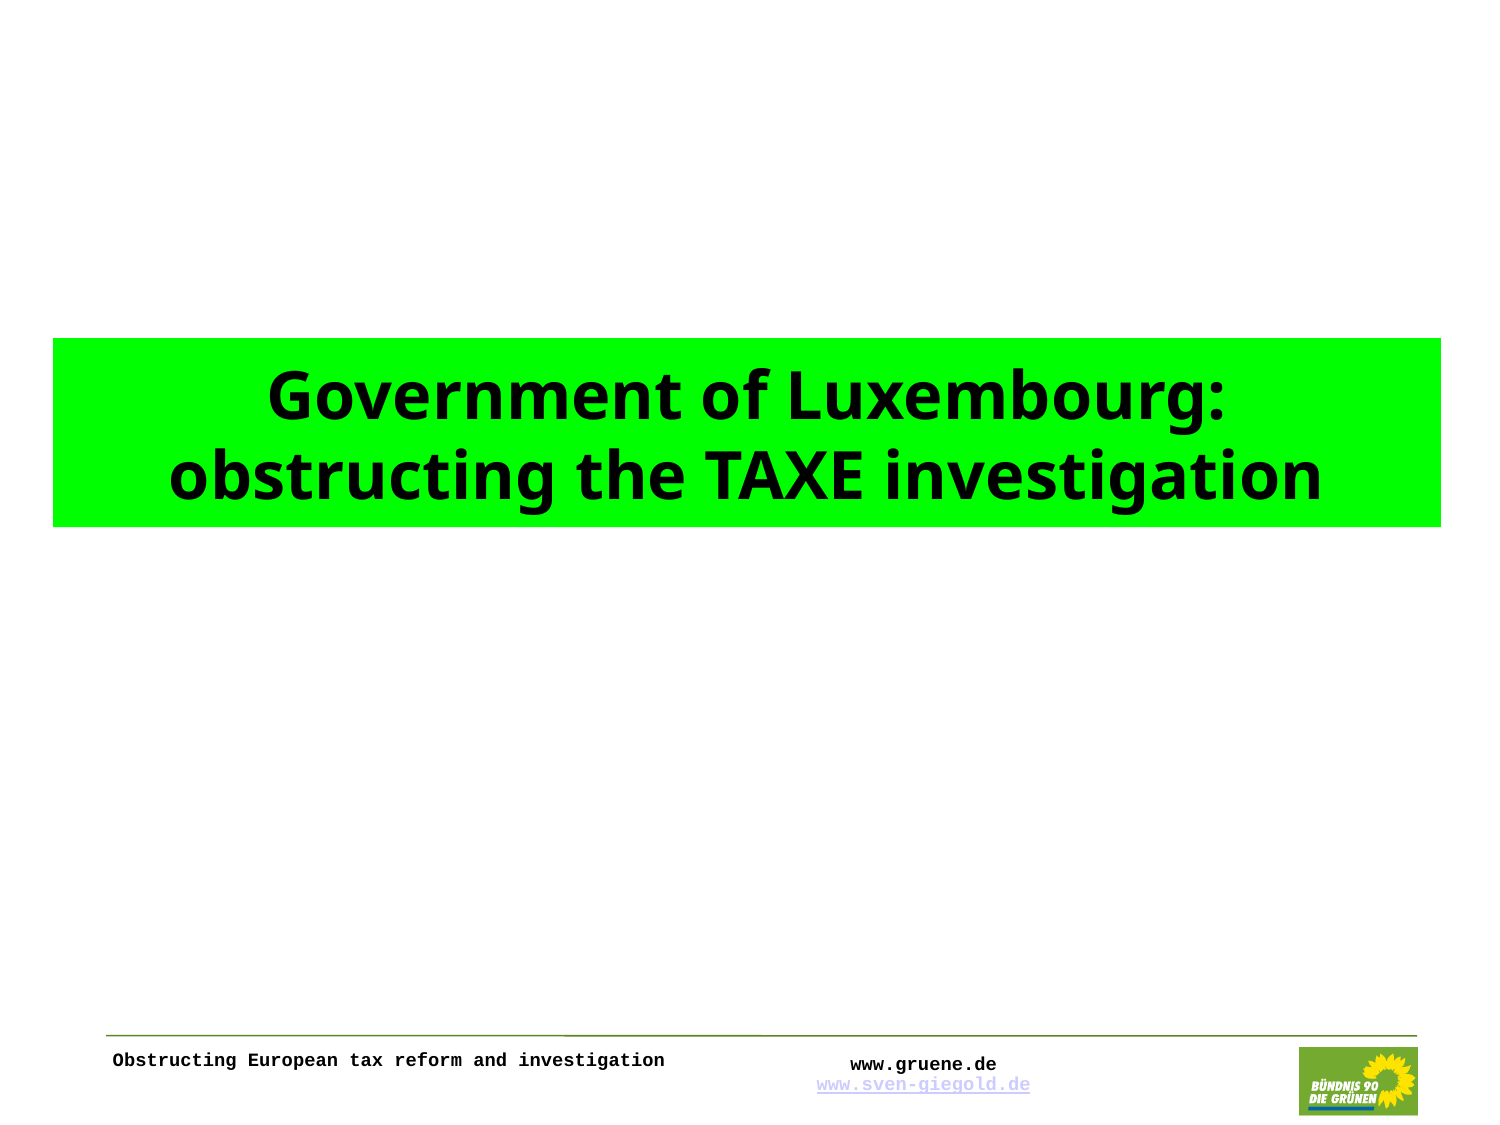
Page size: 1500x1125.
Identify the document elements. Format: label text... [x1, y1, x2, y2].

picture [1299, 1043, 1418, 1125]
title Government of Luxembourg: obstructing the TAXE investigation [53, 338, 1441, 528]
